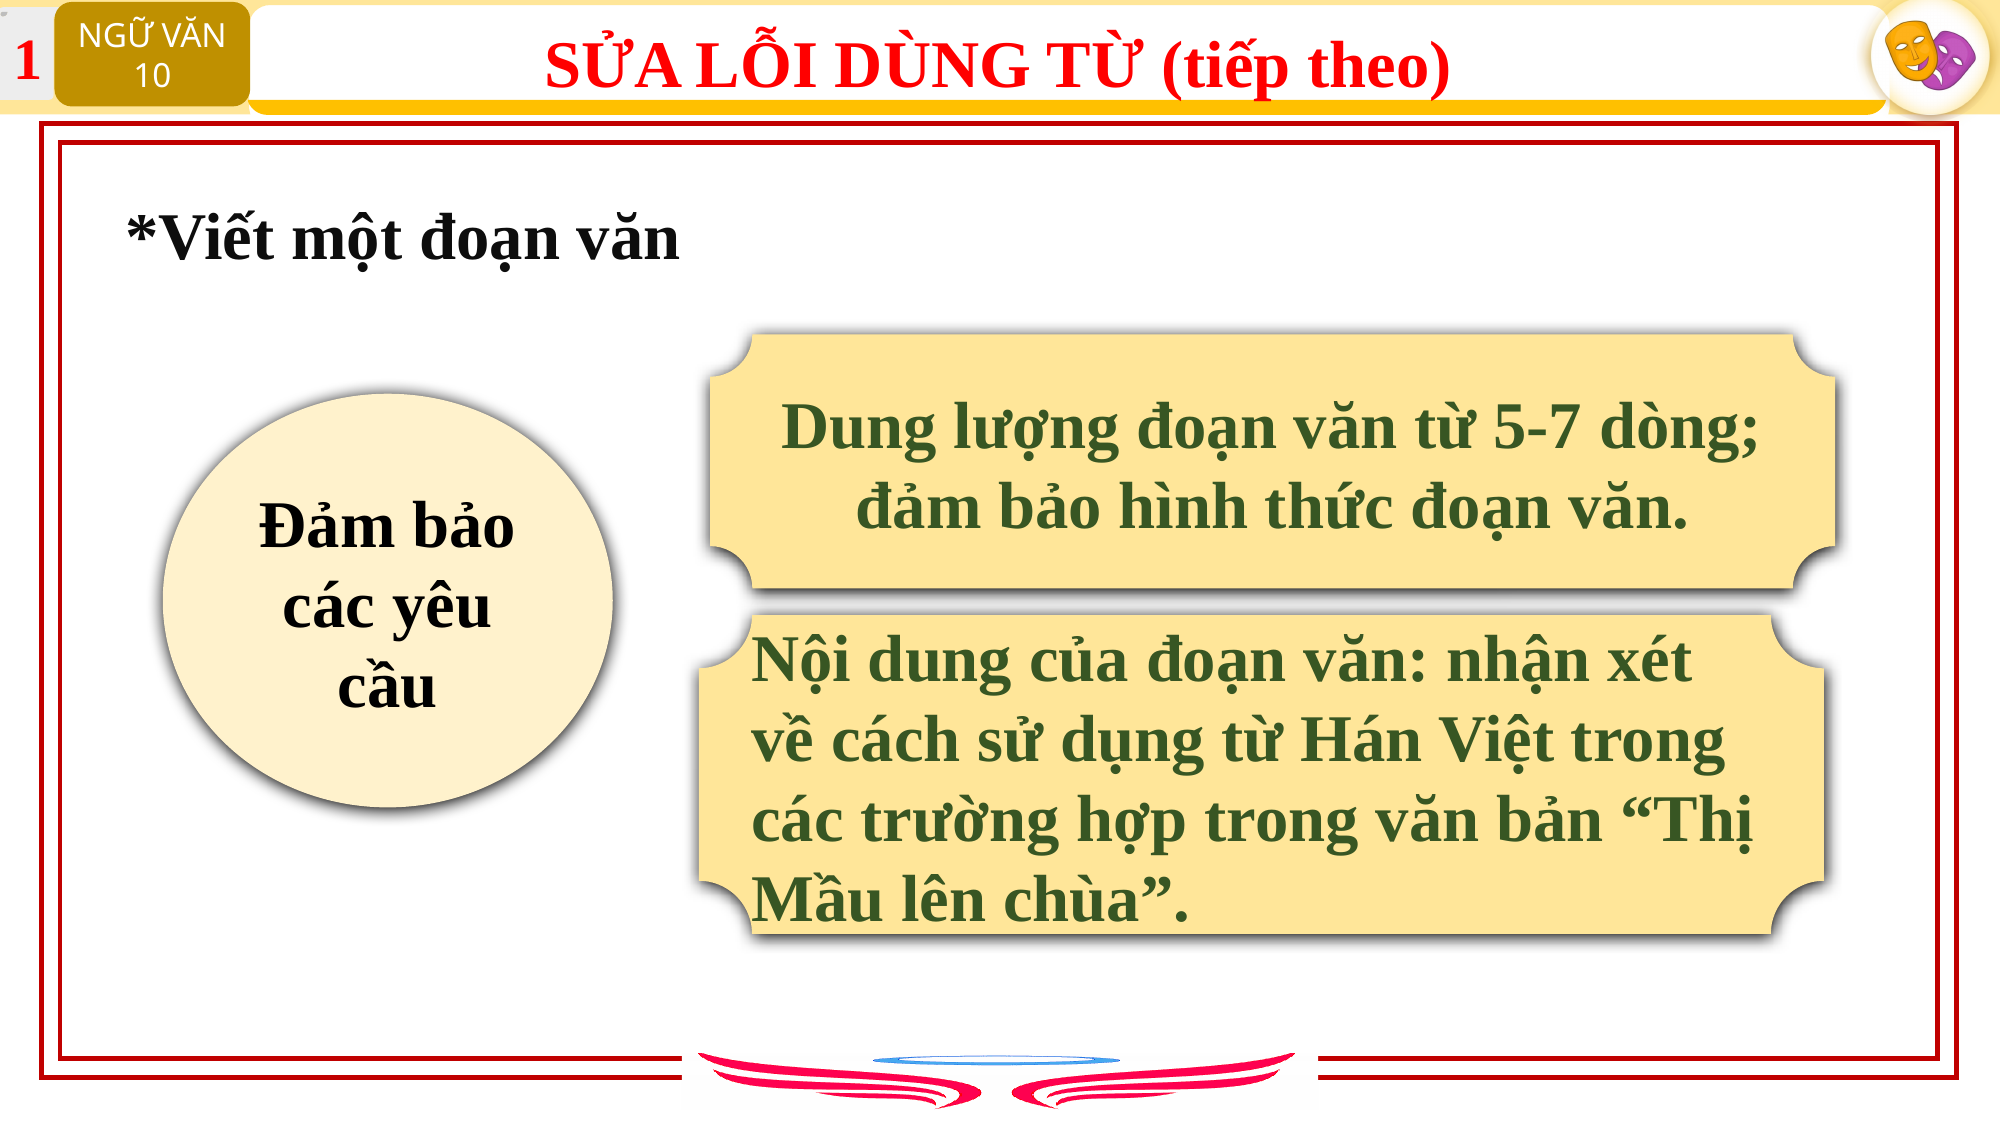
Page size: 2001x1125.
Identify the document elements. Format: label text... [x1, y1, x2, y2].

text_box Nội dung của đoạn văn: nhận xét về cách sử dụng từ Hán Việt trong các trường hợp trong văn bản “Thị Mầu lên chùa”. [697, 614, 1826, 935]
text_box [234, 0, 1847, 18]
text_box *Viết một đoạn văn [110, 185, 714, 281]
text_box [0, 98, 252, 116]
text_box Đảm bảo các yêu cầu [161, 392, 614, 809]
text_box [40, 123, 1957, 1078]
picture [1847, 0, 2000, 138]
text_box NGỮ VĂN 10 [53, 0, 252, 108]
picture [681, 1053, 1319, 1110]
text_box SỬA LỖI DÙNG TỪ (tiếp theo) [529, 13, 1469, 109]
text_box 1 [0, 6, 58, 101]
text_box Dung lượng đoạn văn từ 5-7 dòng; đảm bảo hình thức đoạn văn. [708, 333, 1837, 590]
text_box [0, 0, 70, 6]
text_box [247, 98, 1847, 116]
